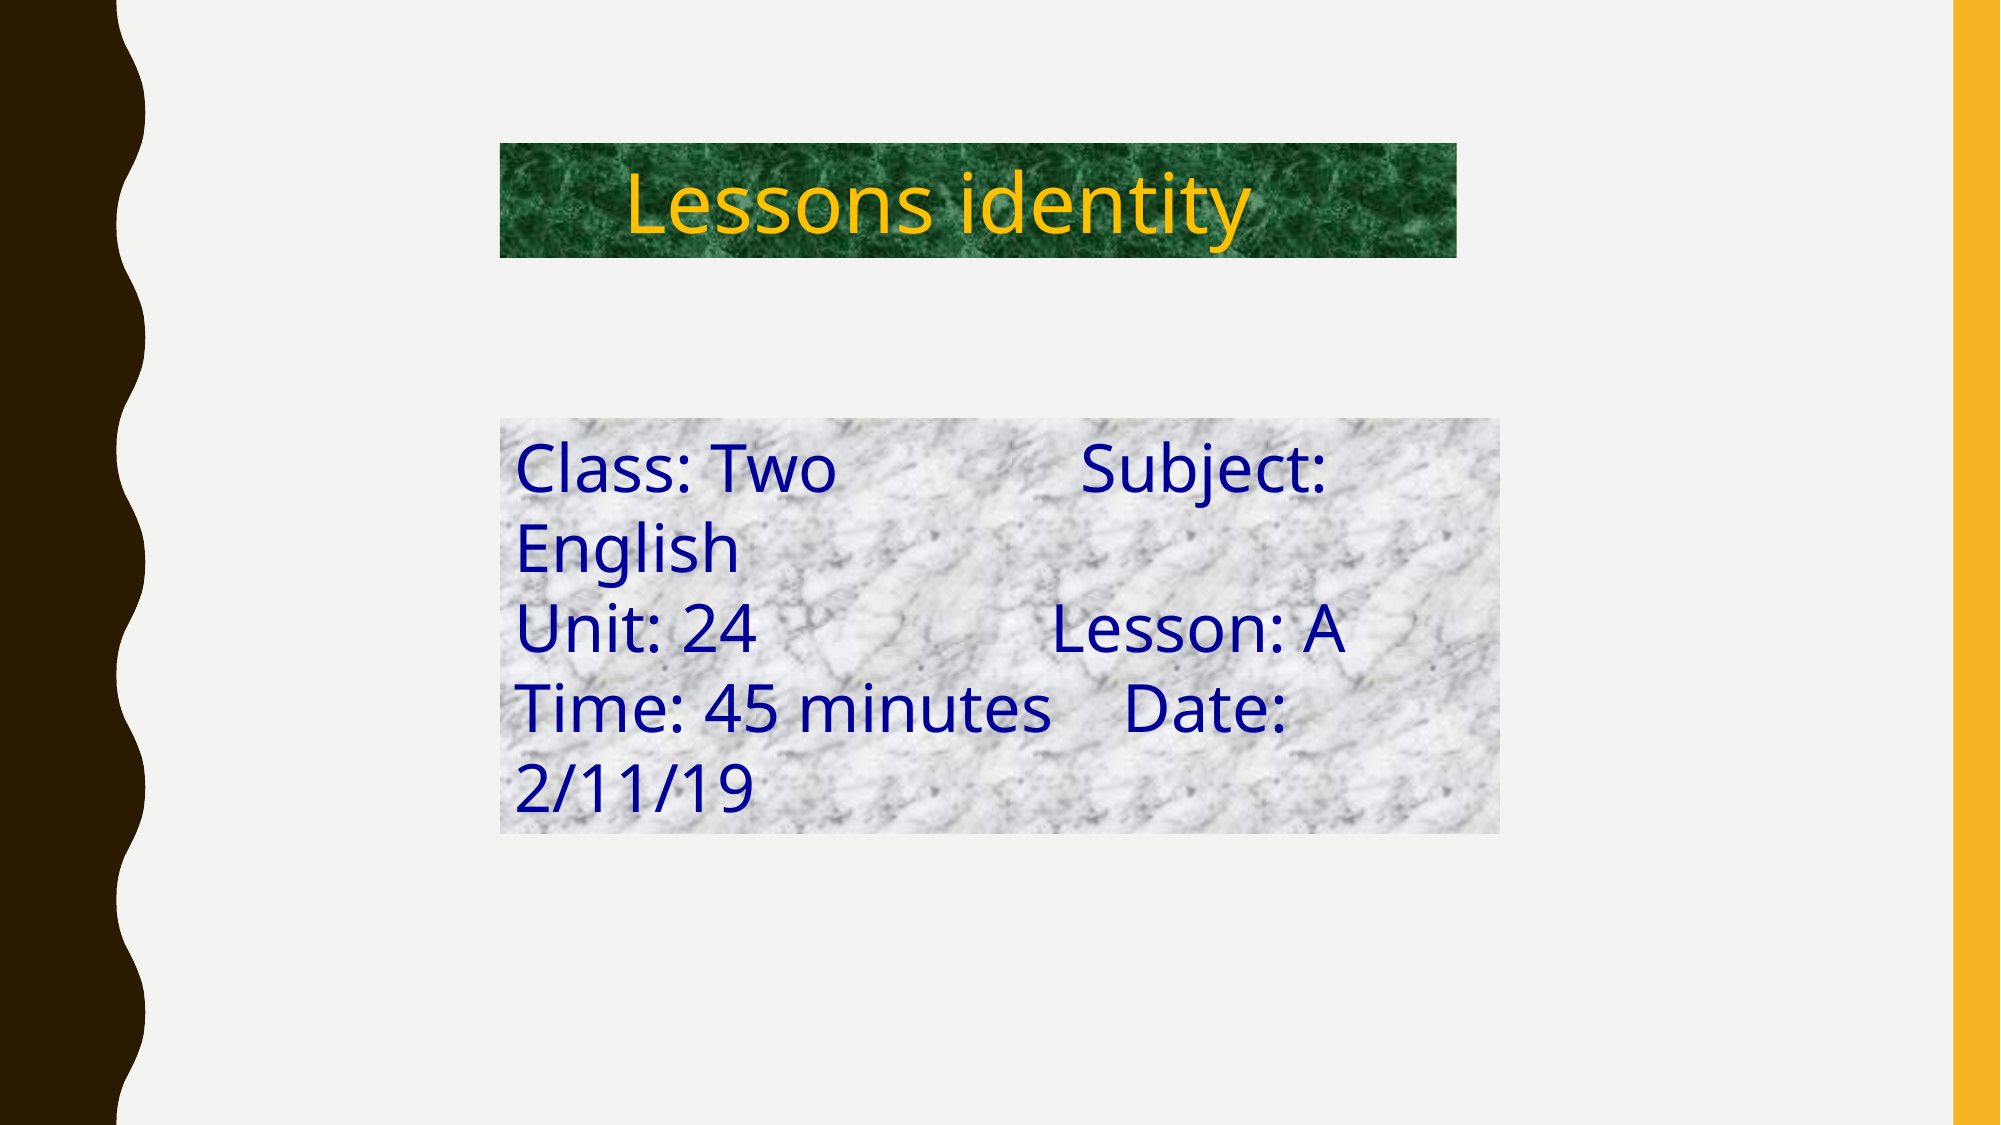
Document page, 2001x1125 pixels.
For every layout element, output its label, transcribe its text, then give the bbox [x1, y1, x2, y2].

text_box Class: Two Subject: English Unit: 24 Lesson: A Time: 45 minutes Date: 2/11/19 [500, 418, 1500, 834]
text_box Lessons identity [499, 143, 1457, 258]
